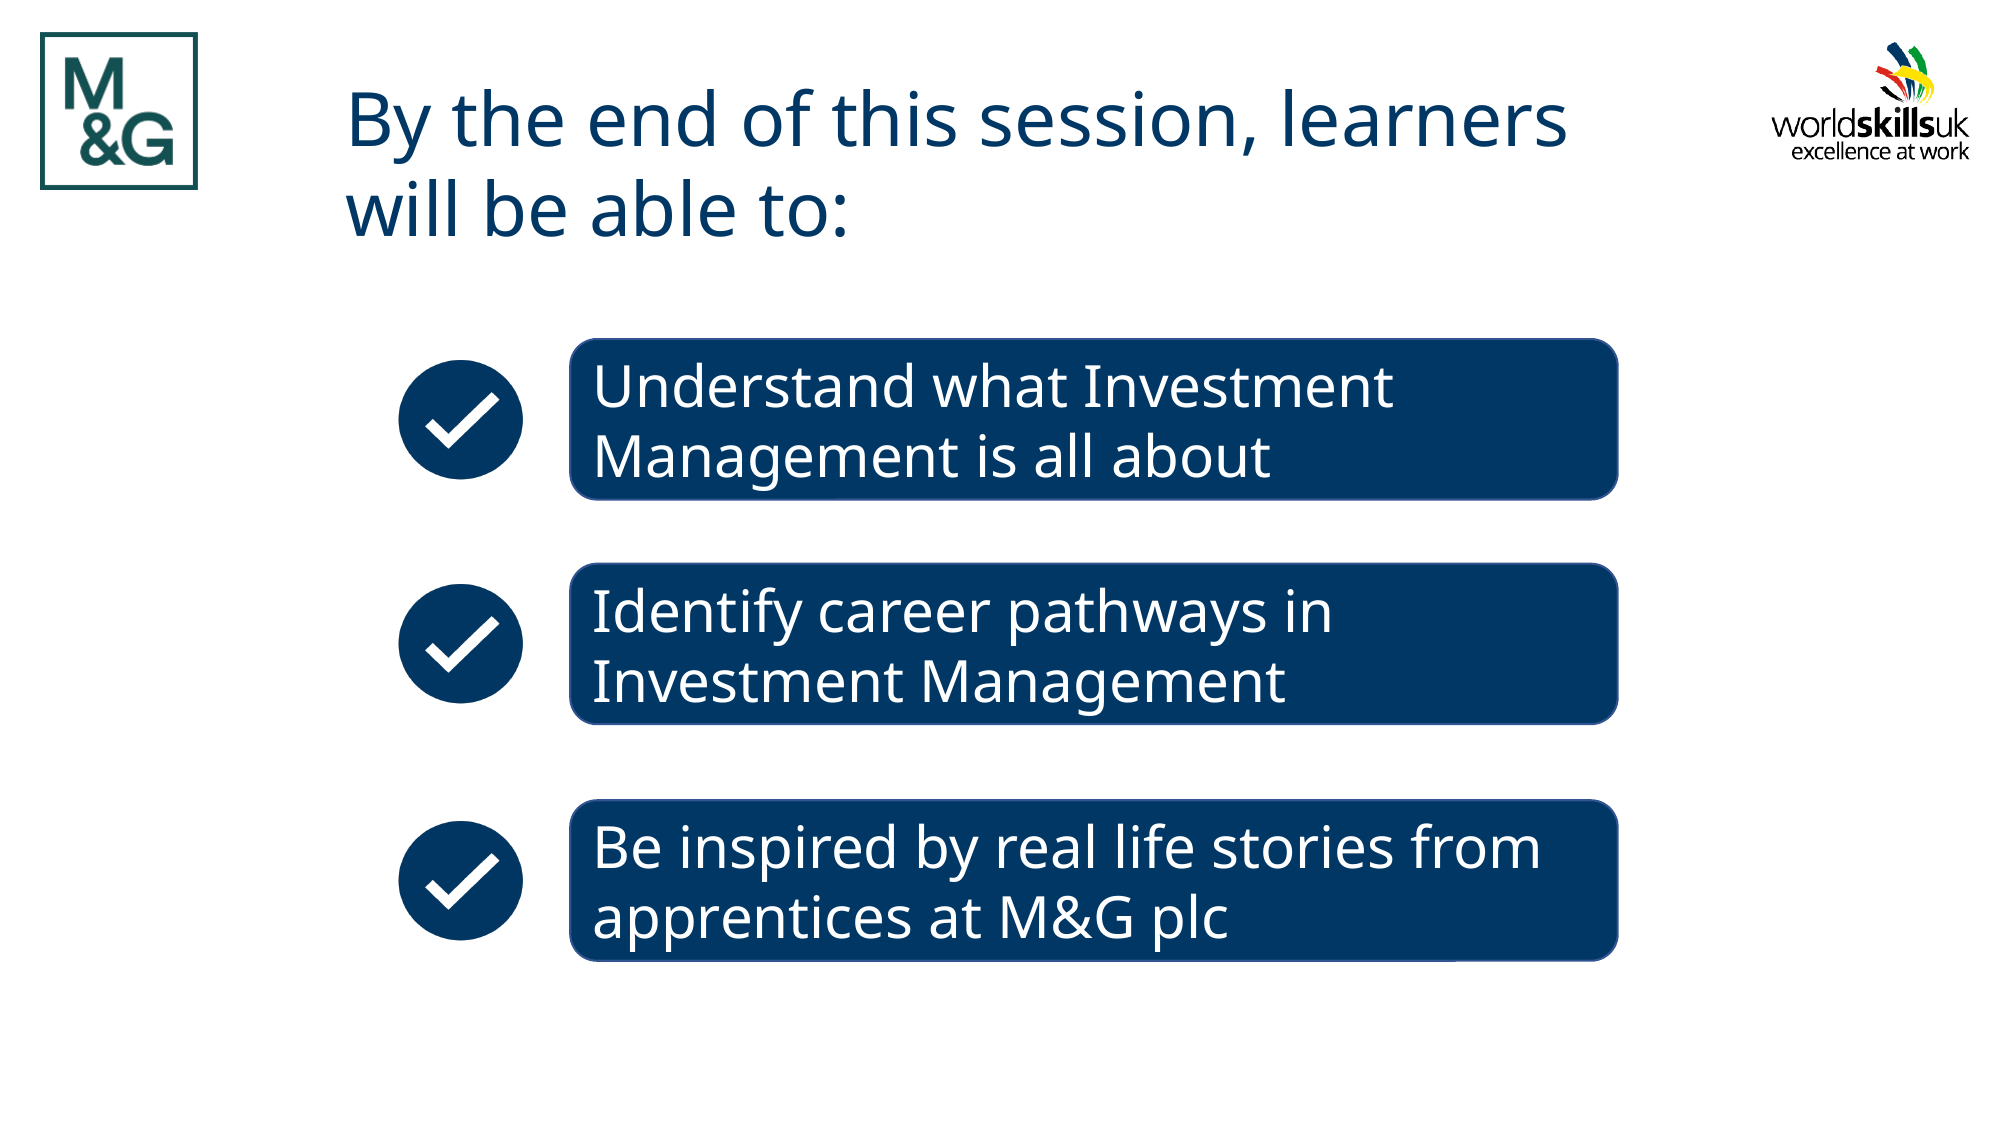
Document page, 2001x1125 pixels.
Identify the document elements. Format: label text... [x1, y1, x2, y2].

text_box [382, 800, 1618, 961]
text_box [382, 563, 1618, 725]
text_box By the end of this session, learners will be able to: [330, 63, 1703, 259]
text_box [382, 339, 1618, 500]
picture [40, 32, 198, 190]
picture [1740, 11, 2000, 190]
